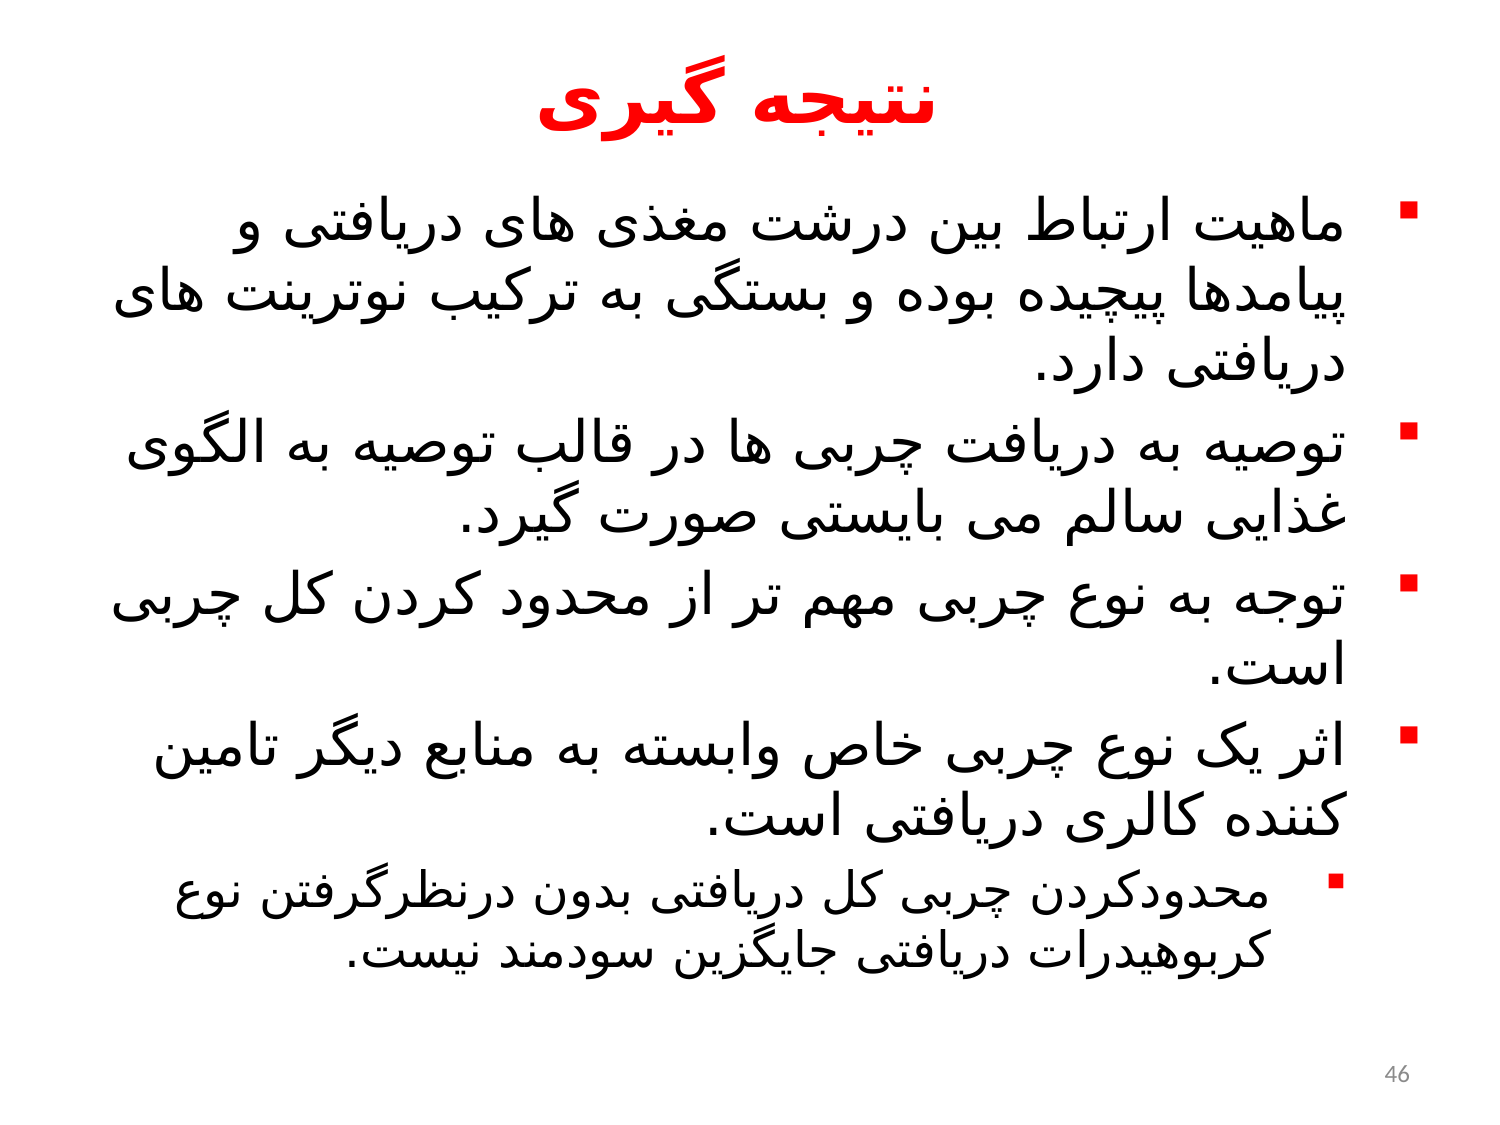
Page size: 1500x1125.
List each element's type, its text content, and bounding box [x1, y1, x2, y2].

subtitle ماهیت ارتباط بین درشت مغذی های دریافتی و پیامدها پیچیده بوده و بستگی به ترکیب نوترینت های دریافتی دارد. توصیه به دریافت چربی ها در قالب توصیه به الگوی غذایی سالم می بایستی صورت گیرد. توجه به نوع چربی مهم تر از محدود کردن کل چربی است. اثر یک نوع چربی خاص وابسته به منابع دیگر تامین کننده کالری دریافتی است. محدودکردن چربی کل دریافتی بدون درنظرگرفتن نوع کربوهیدرات دریافتی جایگزین سودمند نیست. [62, 174, 1438, 1013]
title نتیجه گیری [125, 37, 1350, 150]
slide_number 46 [1074, 1042, 1425, 1103]
